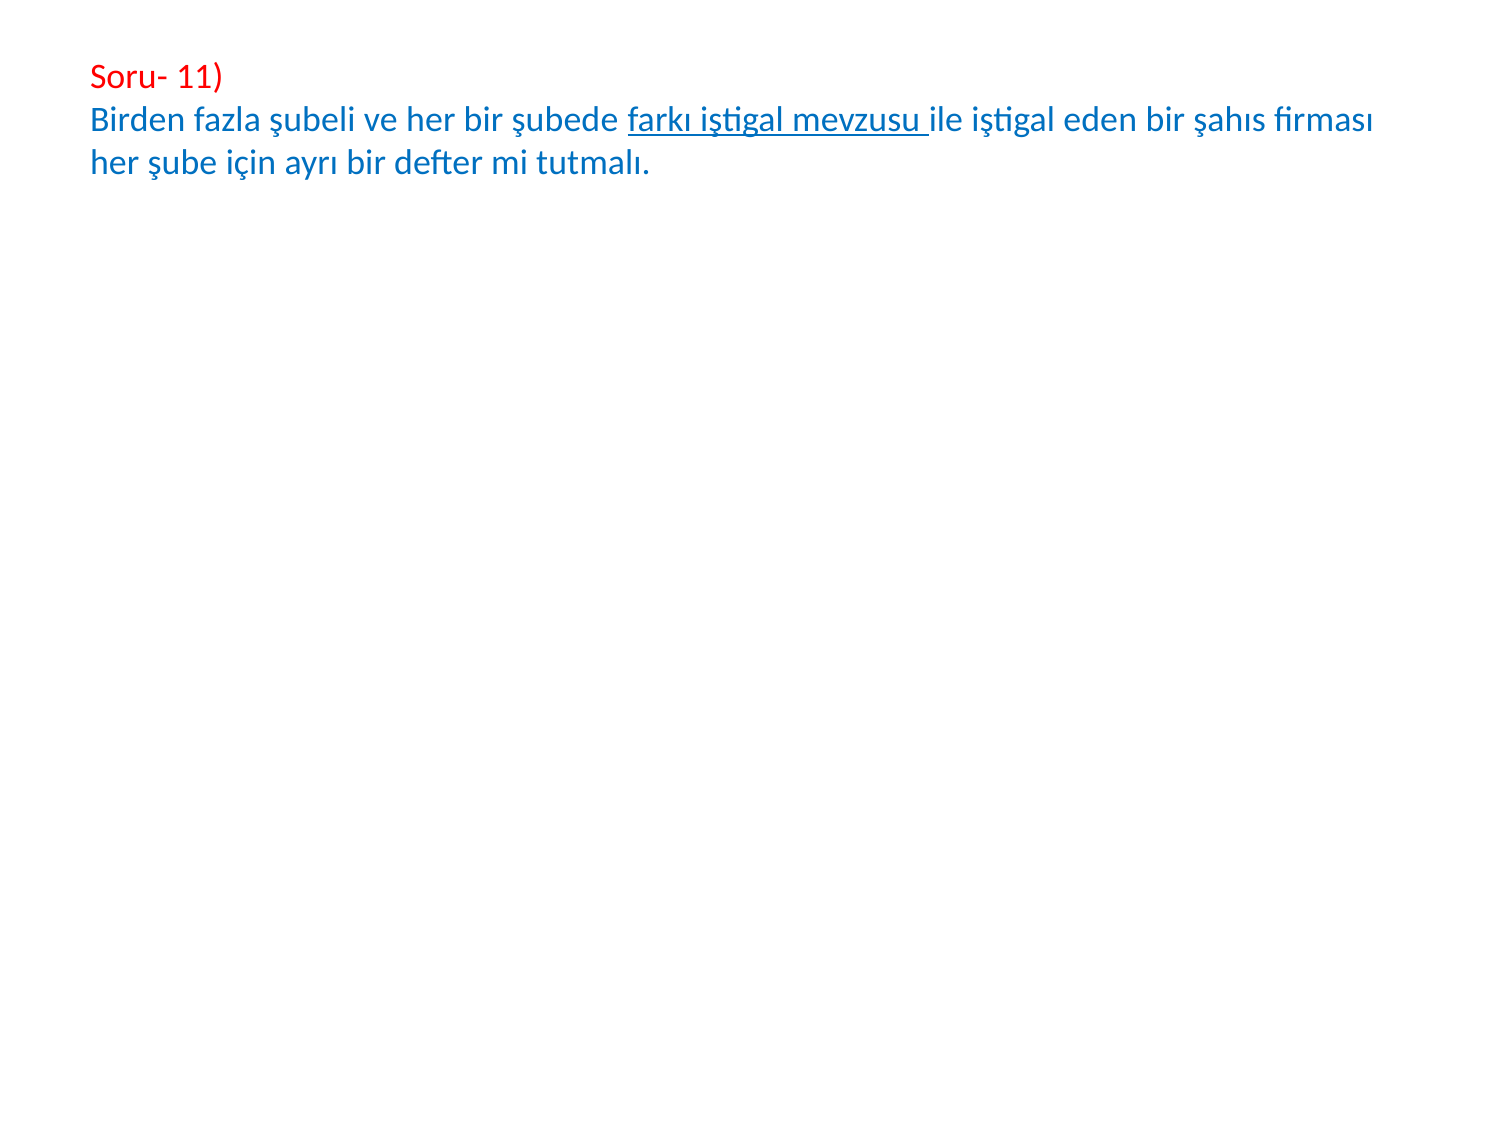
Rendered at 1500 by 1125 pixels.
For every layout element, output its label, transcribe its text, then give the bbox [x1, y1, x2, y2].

title Soru- 11) Birden fazla şubeli ve her bir şubede farkı iştigal mevzusu ile iştigal eden bir şahıs firması her şube için ayrı bir defter mi tutmalı. [75, 45, 1425, 233]
